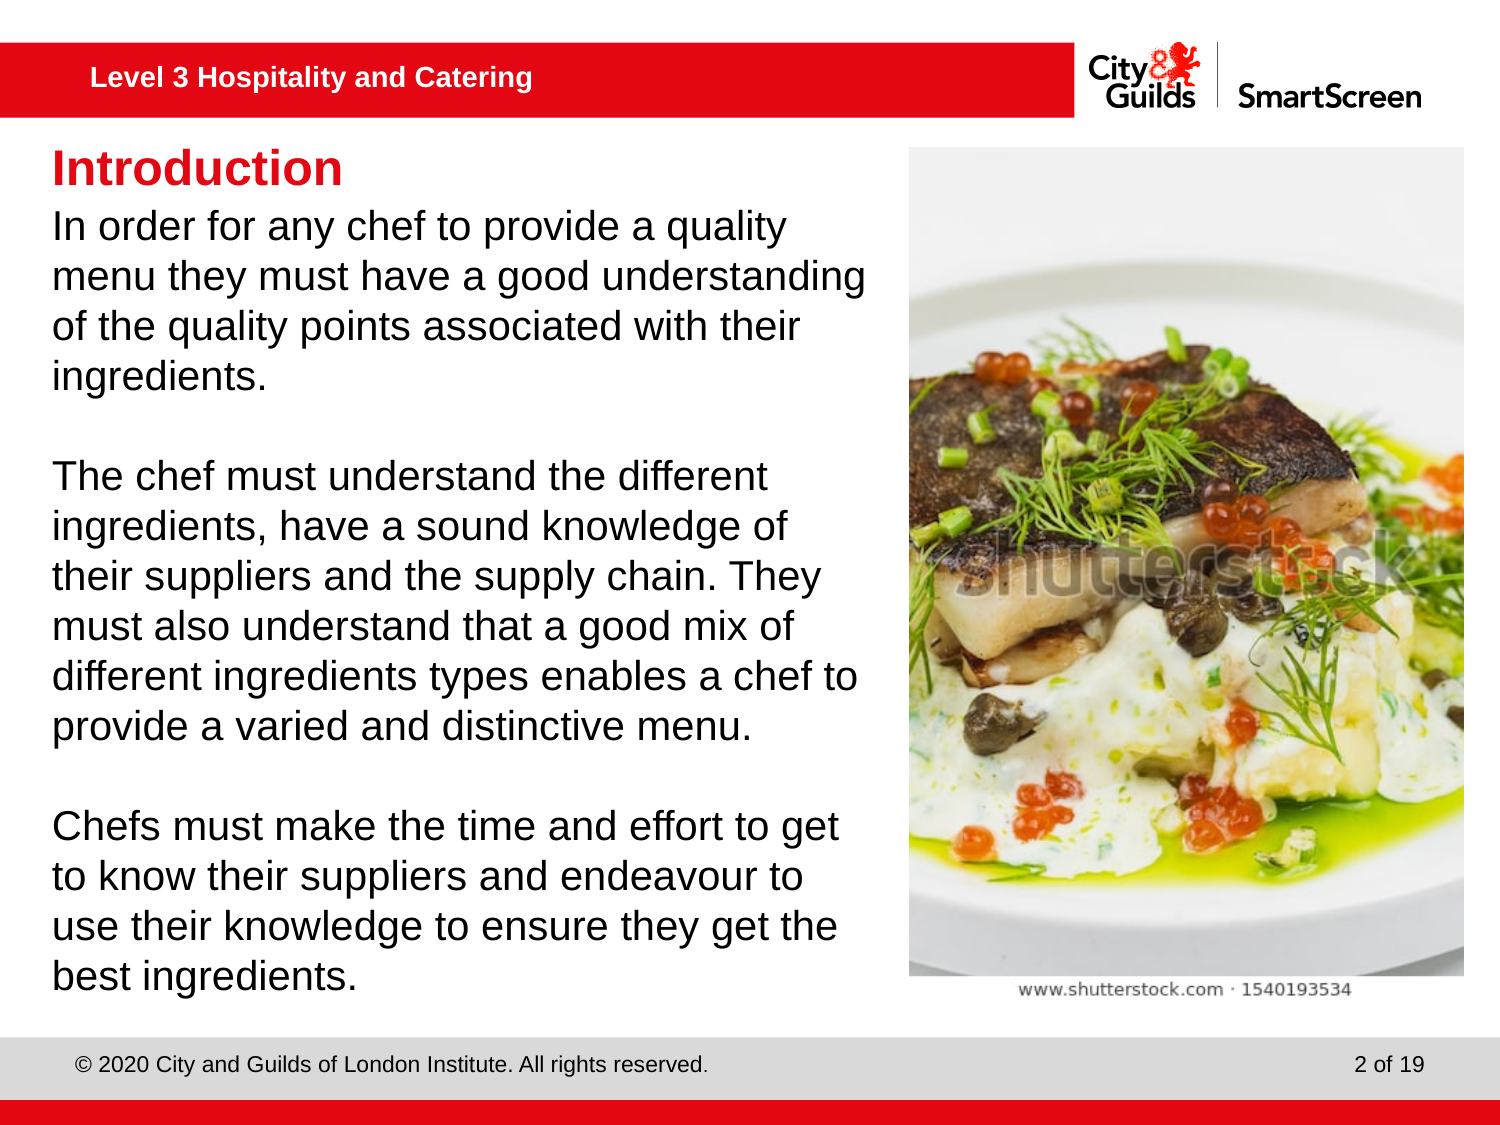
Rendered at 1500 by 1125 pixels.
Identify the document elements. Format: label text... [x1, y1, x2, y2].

list In order for any chef to provide a quality menu they must have a good understanding of the quality points associated with their ingredients. The chef must understand the different ingredients, have a sound knowledge of their suppliers and the supply chain. They must also understand that a good mix of different ingredients types enables a chef to provide a varied and distinctive menu. Chefs must make the time and effort to get to know their suppliers and endeavour to use their knowledge to ensure they get the best ingredients. [36, 191, 890, 934]
picture [1089, 42, 1421, 108]
picture [909, 147, 1464, 1004]
title Introduction [36, 133, 1386, 197]
text_box [36, 224, 904, 965]
